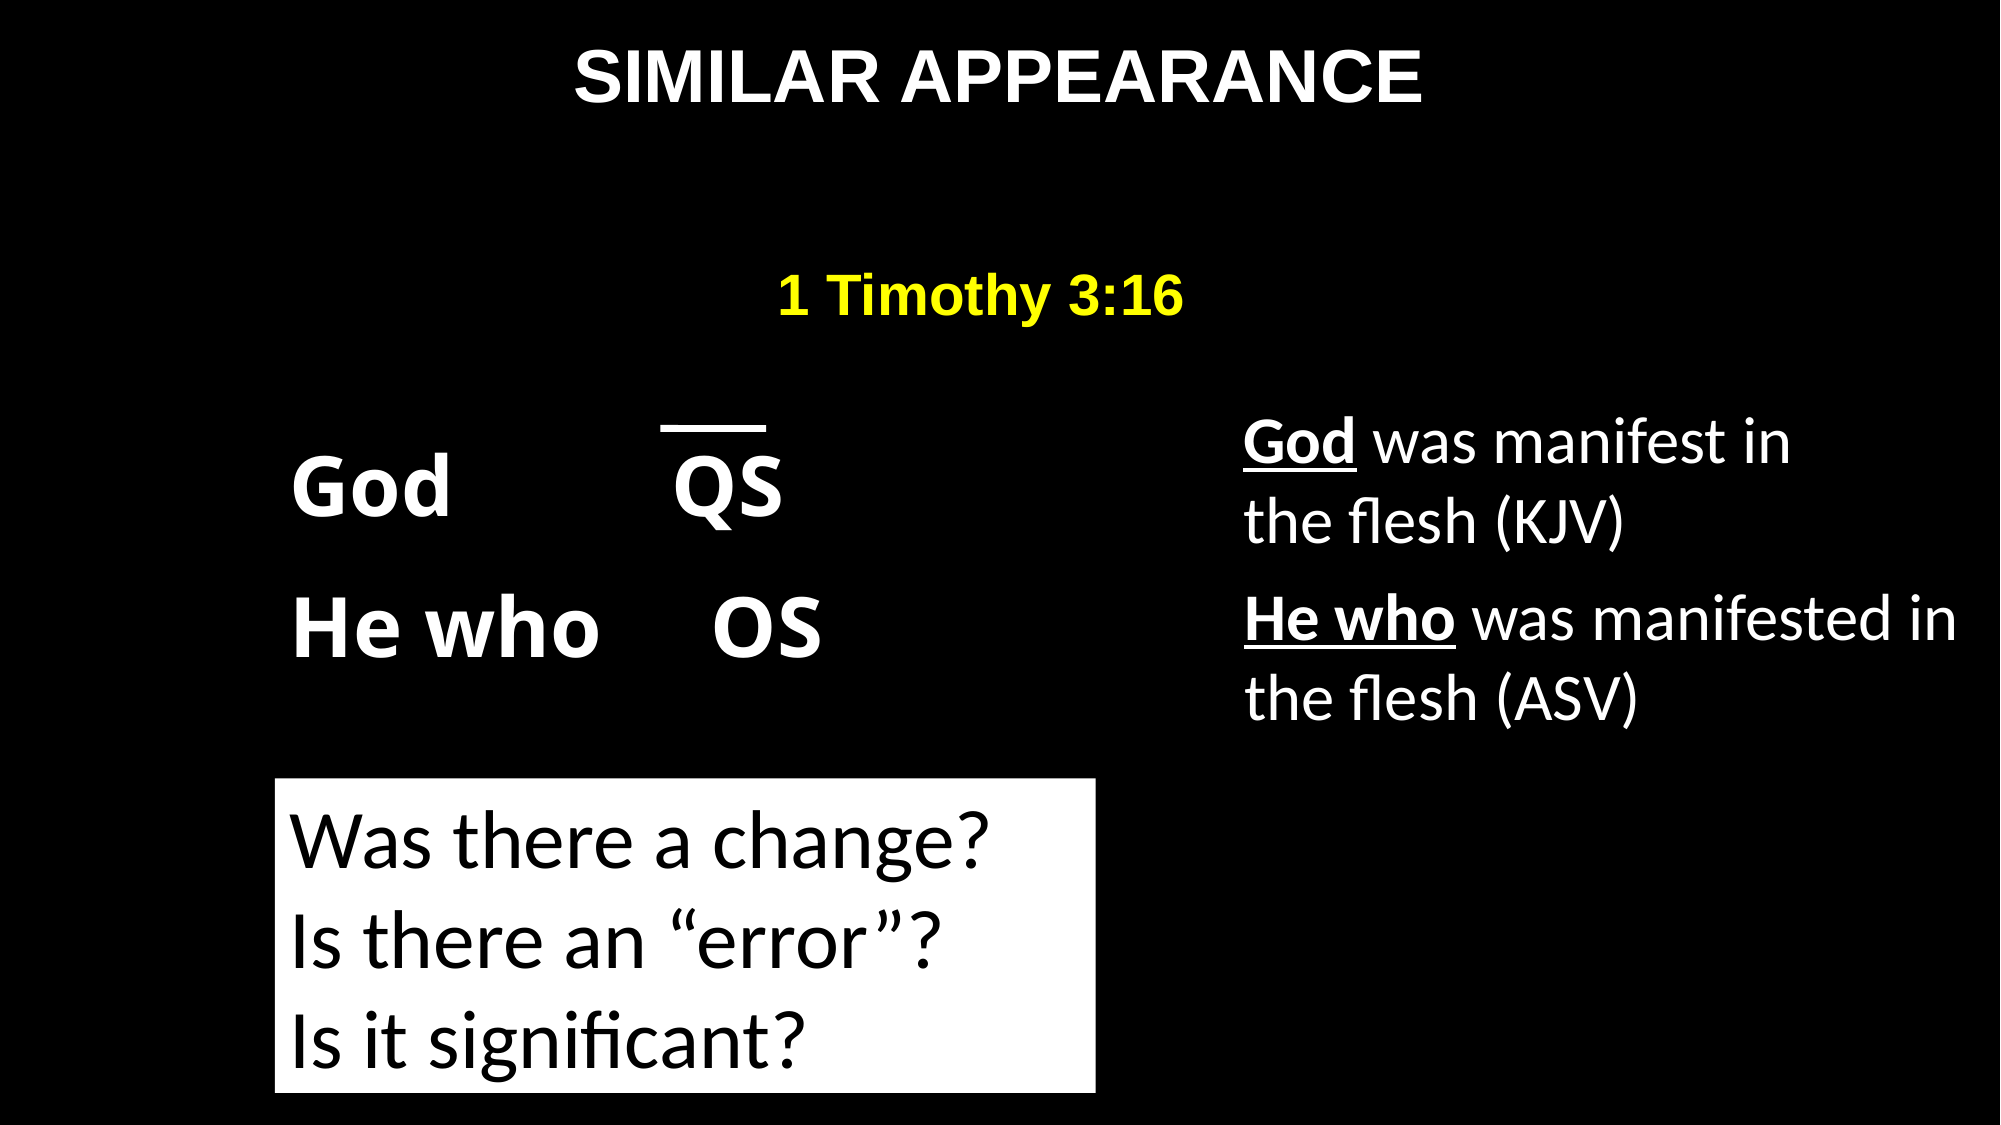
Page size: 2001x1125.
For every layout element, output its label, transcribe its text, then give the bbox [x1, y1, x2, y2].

text_box God was manifest in the flesh (KJV) [1228, 389, 1876, 565]
text_box 1 Timothy 3:16 God QS He who OS [275, 249, 1200, 682]
text_box SIMILAR APPEARANCE [530, 37, 1468, 125]
text_box Was there a change? Is there an “error”? Is it significant? [274, 778, 1096, 1093]
text_box He who was manifested in the flesh (ASV) [1229, 566, 1983, 742]
